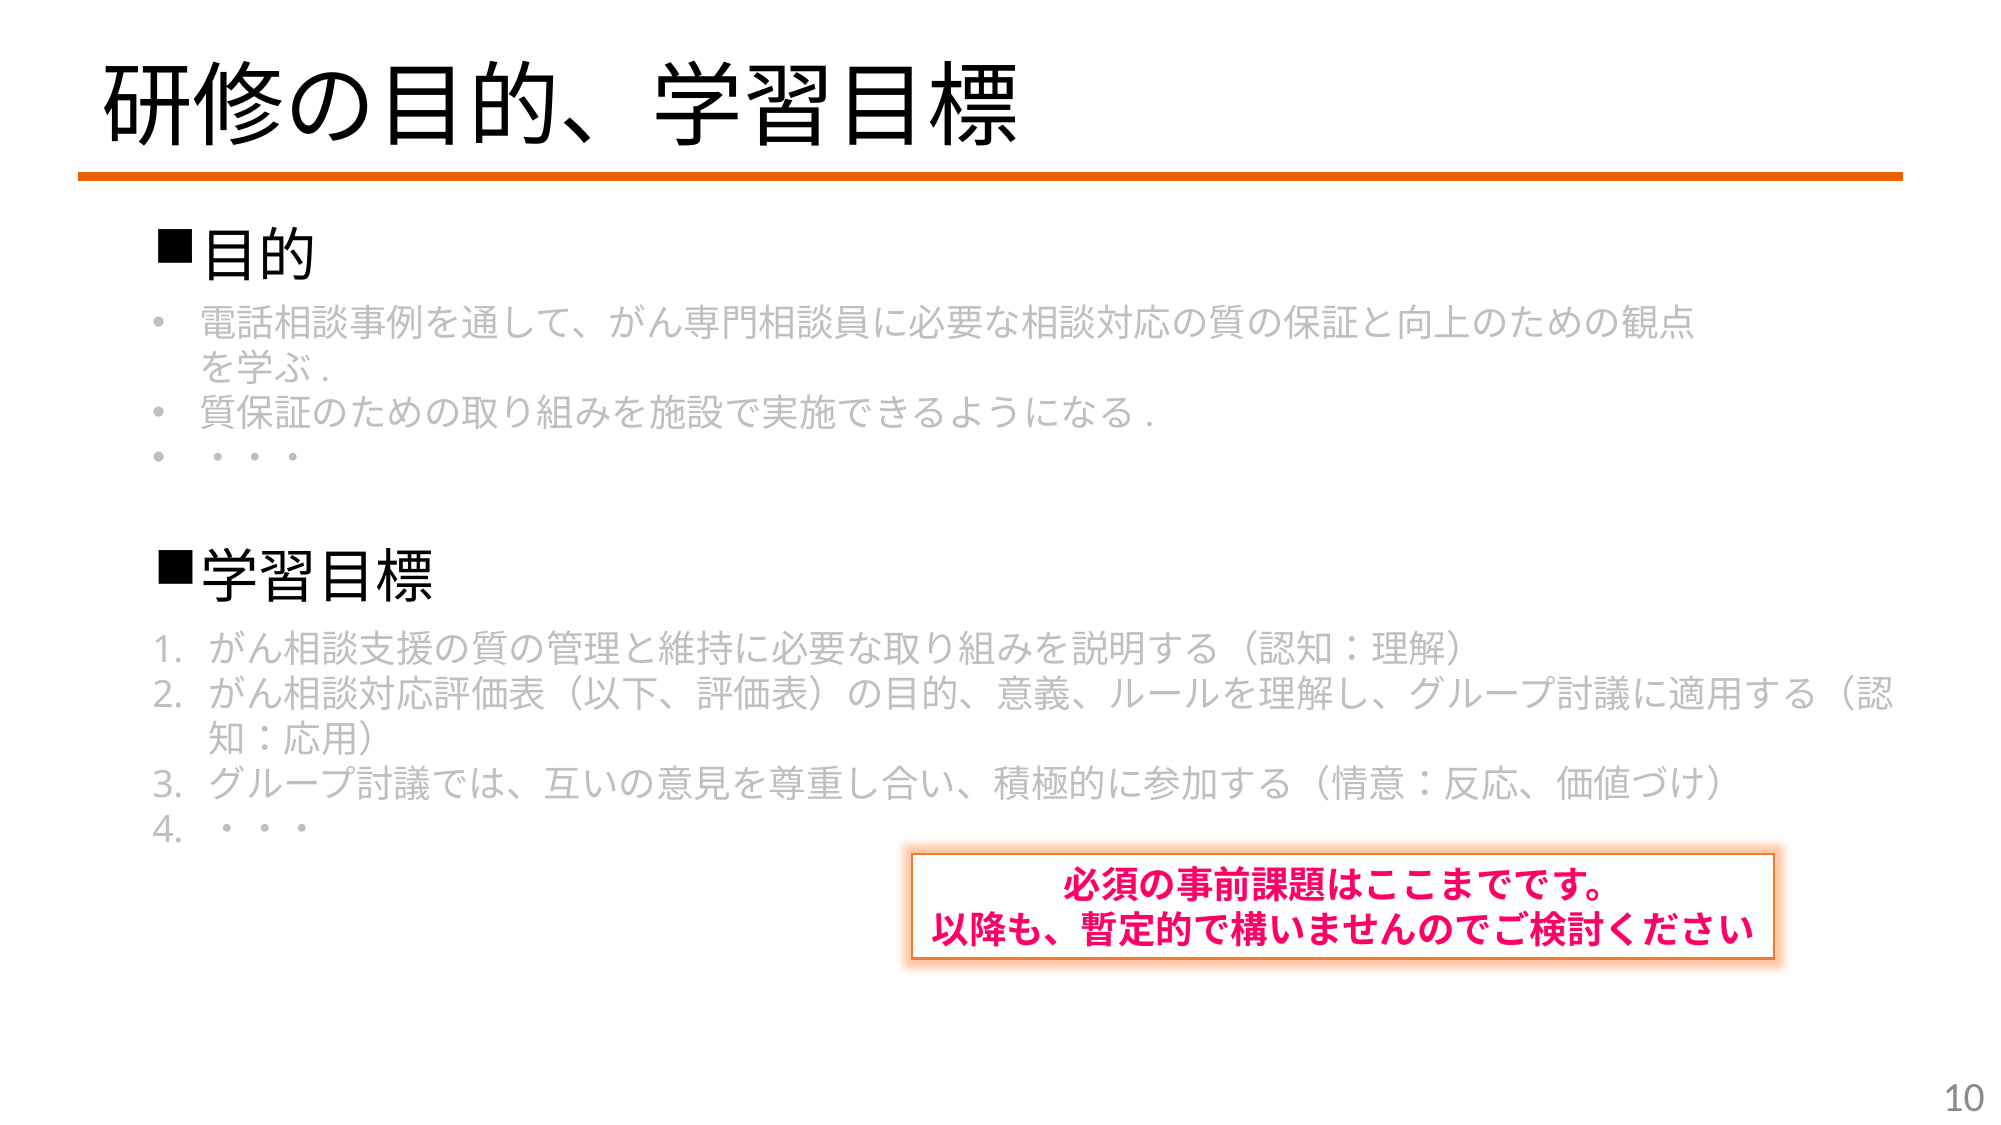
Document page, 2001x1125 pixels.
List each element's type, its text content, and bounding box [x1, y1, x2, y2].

text_box 電話相談事例を通して、がん専門相談員に必要な相談対応の質の保証と向上のための観点を学ぶ. 質保証のための取り組みを施設で実施できるようになる. ・・・ [137, 291, 1749, 487]
text_box 目的 [138, 210, 332, 296]
slide_number 10 [1550, 1065, 2000, 1125]
title 研修の目的、学習目標 [86, 0, 1812, 218]
text_box がん相談支援の質の管理と維持に必要な取り組みを説明する（認知：理解） がん相談対応評価表（以下、評価表）の目的、意義、ルールを理解し、グループ討議に適用する（認知：応用） グループ討議では、互いの意見を尊重し合い、積極的に参加する（情意：反応、価値づけ） ・・・ [137, 617, 1961, 858]
text_box 必須の事前課題はここまでです。 以降も、暫定的で構いませんのでご検討ください [911, 853, 1775, 960]
text_box 学習目標 [139, 532, 449, 617]
